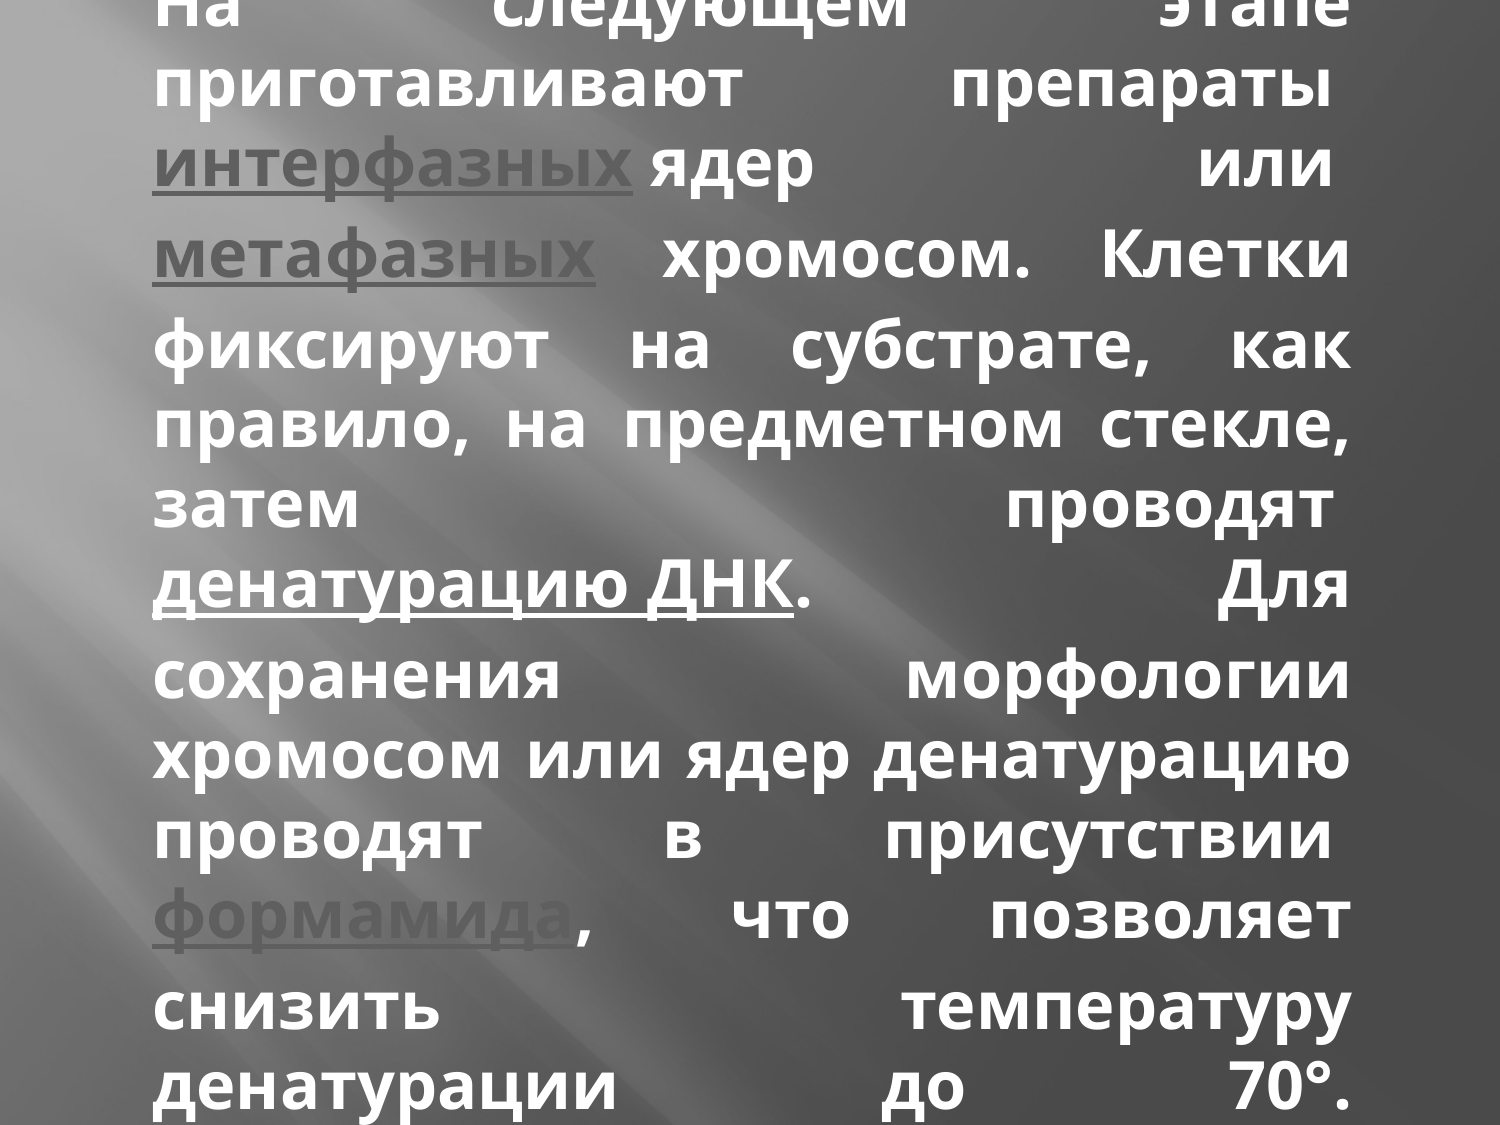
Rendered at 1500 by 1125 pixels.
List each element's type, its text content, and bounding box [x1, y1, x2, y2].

title На следующем этапе приготавливают препараты интерфазных ядер или метафазных хромосом. Клетки фиксируют на субстрате, как правило, на предметном стекле, затем проводят денатурацию ДНК. Для сохранения морфологии хромосом или ядер денатурацию проводят в присутствии формамида, что позволяет снизить температуру денатурации до 70°. [137, 487, 1368, 675]
